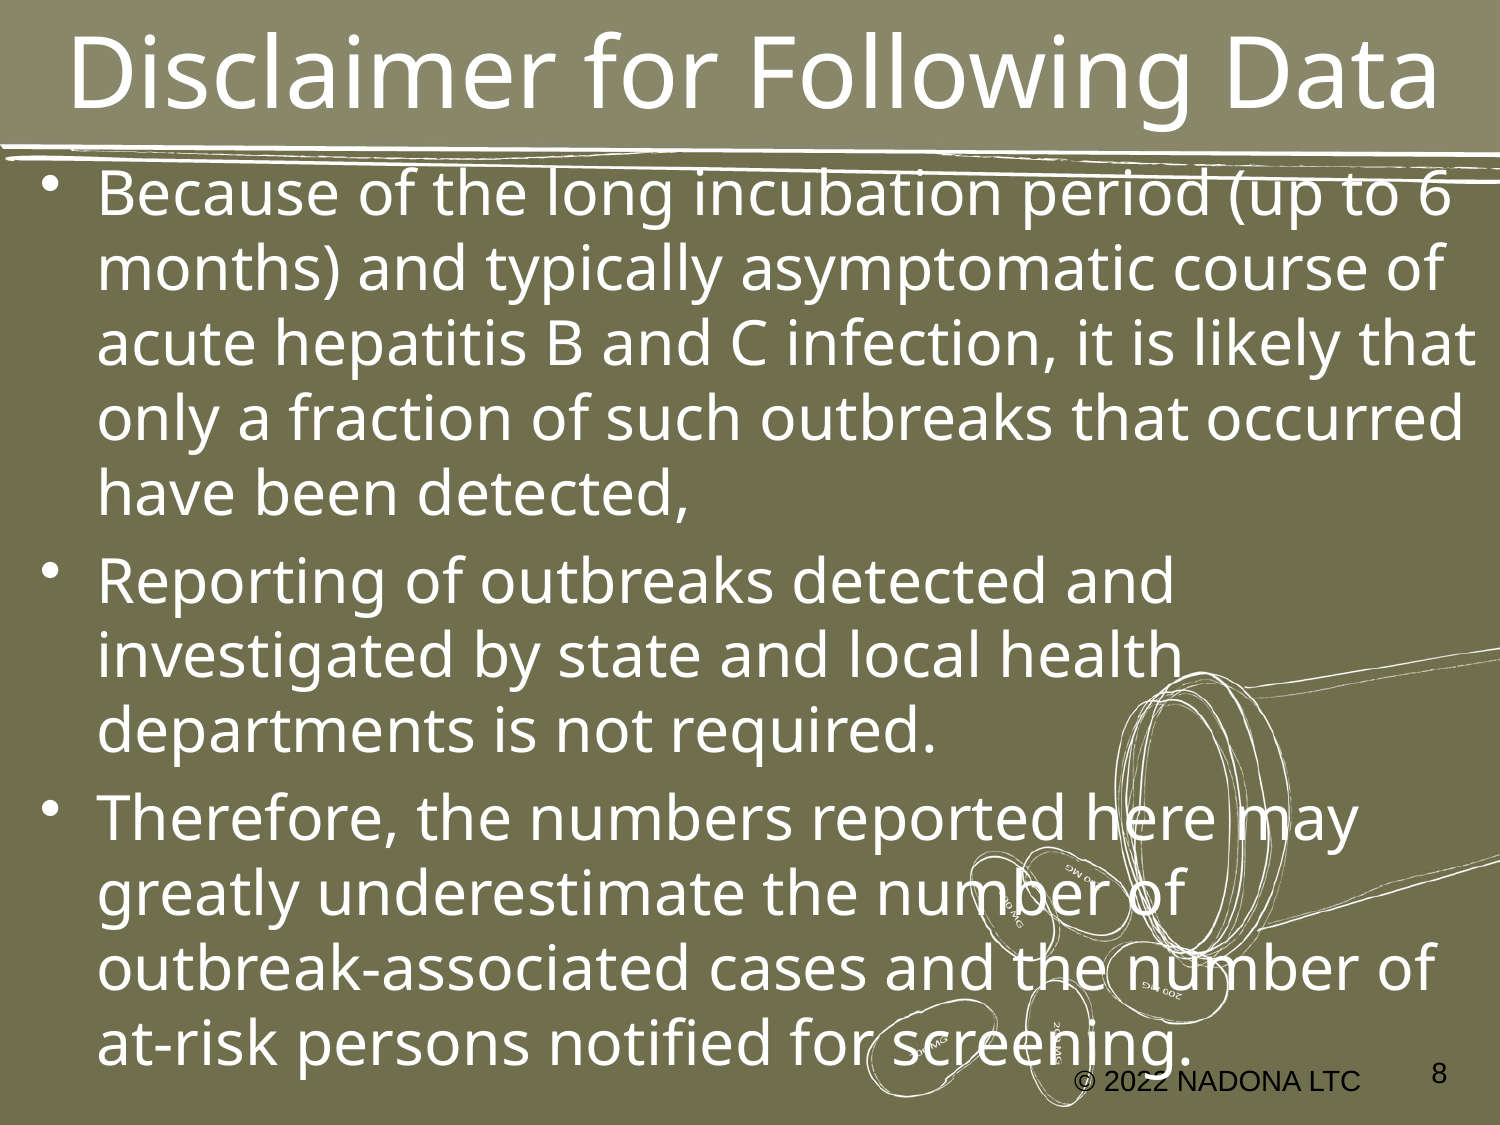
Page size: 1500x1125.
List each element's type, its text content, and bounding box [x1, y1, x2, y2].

picture [0, 0, 1500, 1125]
slide_number 8 [1112, 1046, 1463, 1125]
title Disclaimer for Following Data [50, 0, 1500, 138]
list Because of the long incubation period (up to 6 months) and typically asymptomatic course of acute hepatitis B and C infection, it is likely that only a fraction of such outbreaks that occurred have been detected, Reporting of outbreaks detected and investigated by state and local health departments is not required. Therefore, the numbers reported here may greatly underestimate the number of outbreak-associated cases and the number of at-risk persons notified for screening. [24, 145, 1500, 1005]
footer © 2022 NADONA LTC [980, 1055, 1112, 1125]
